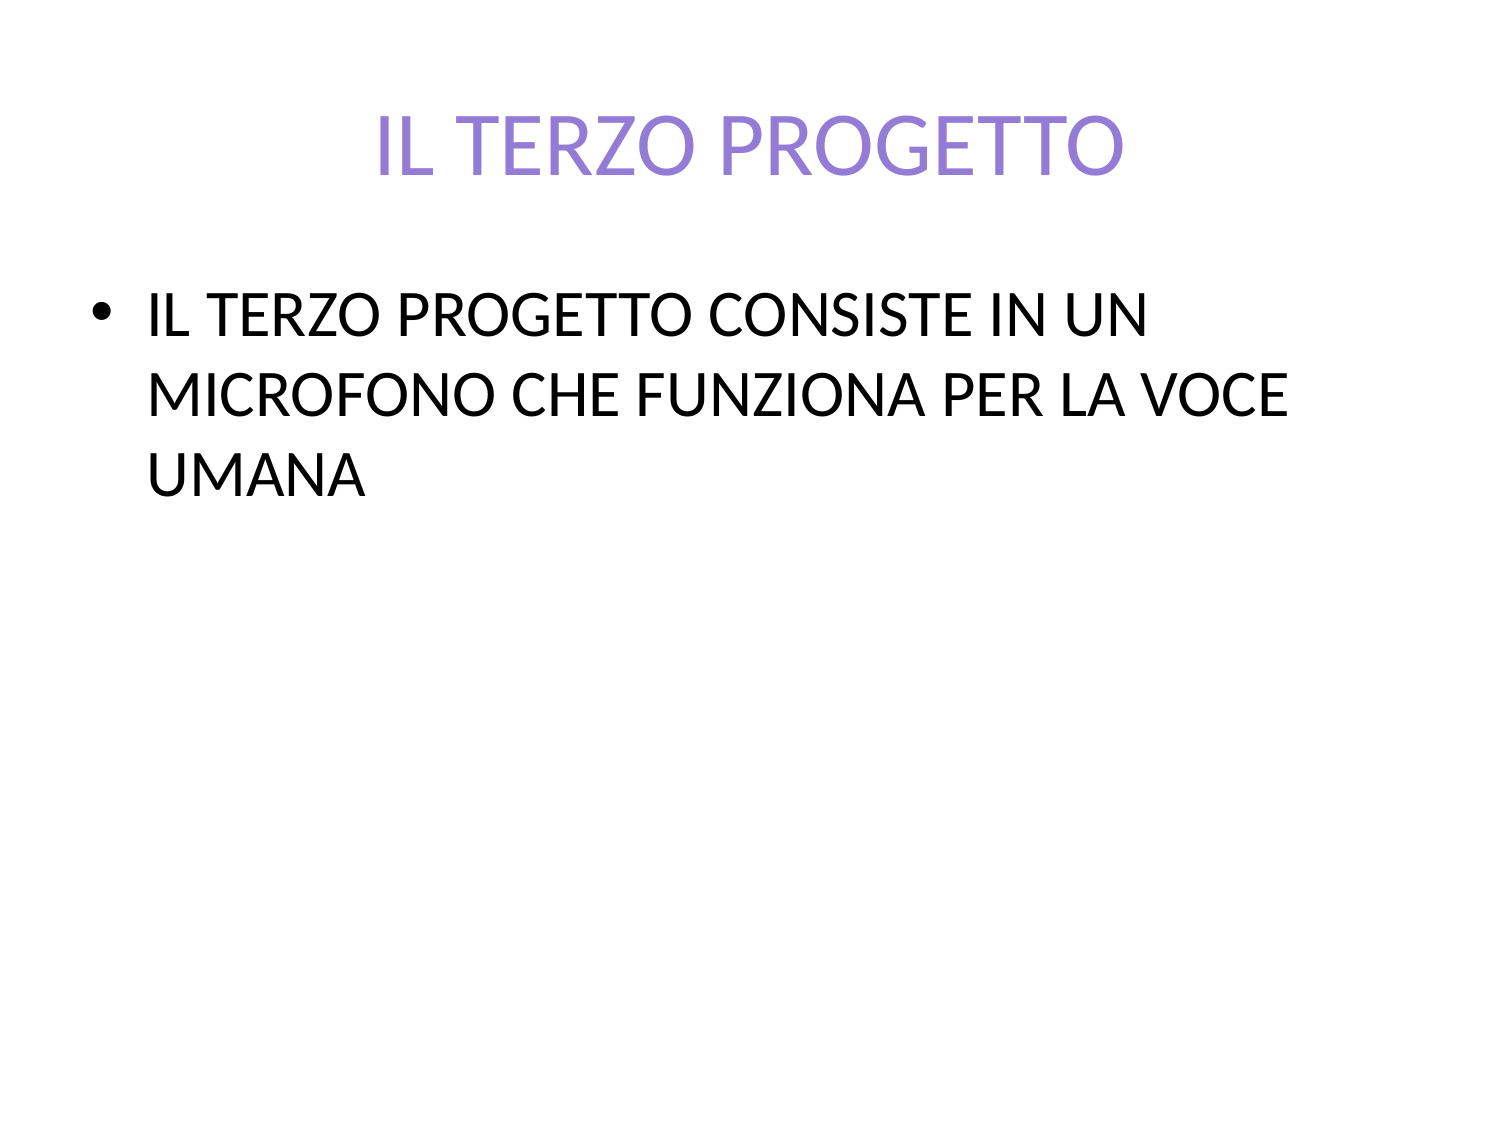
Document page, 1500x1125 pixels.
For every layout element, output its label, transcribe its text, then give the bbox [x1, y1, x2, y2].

list IL TERZO PROGETTO CONSISTE IN UN MICROFONO CHE FUNZIONA PER LA VOCE UMANA [75, 262, 1425, 1005]
title IL TERZO PROGETTO [75, 45, 1425, 233]
